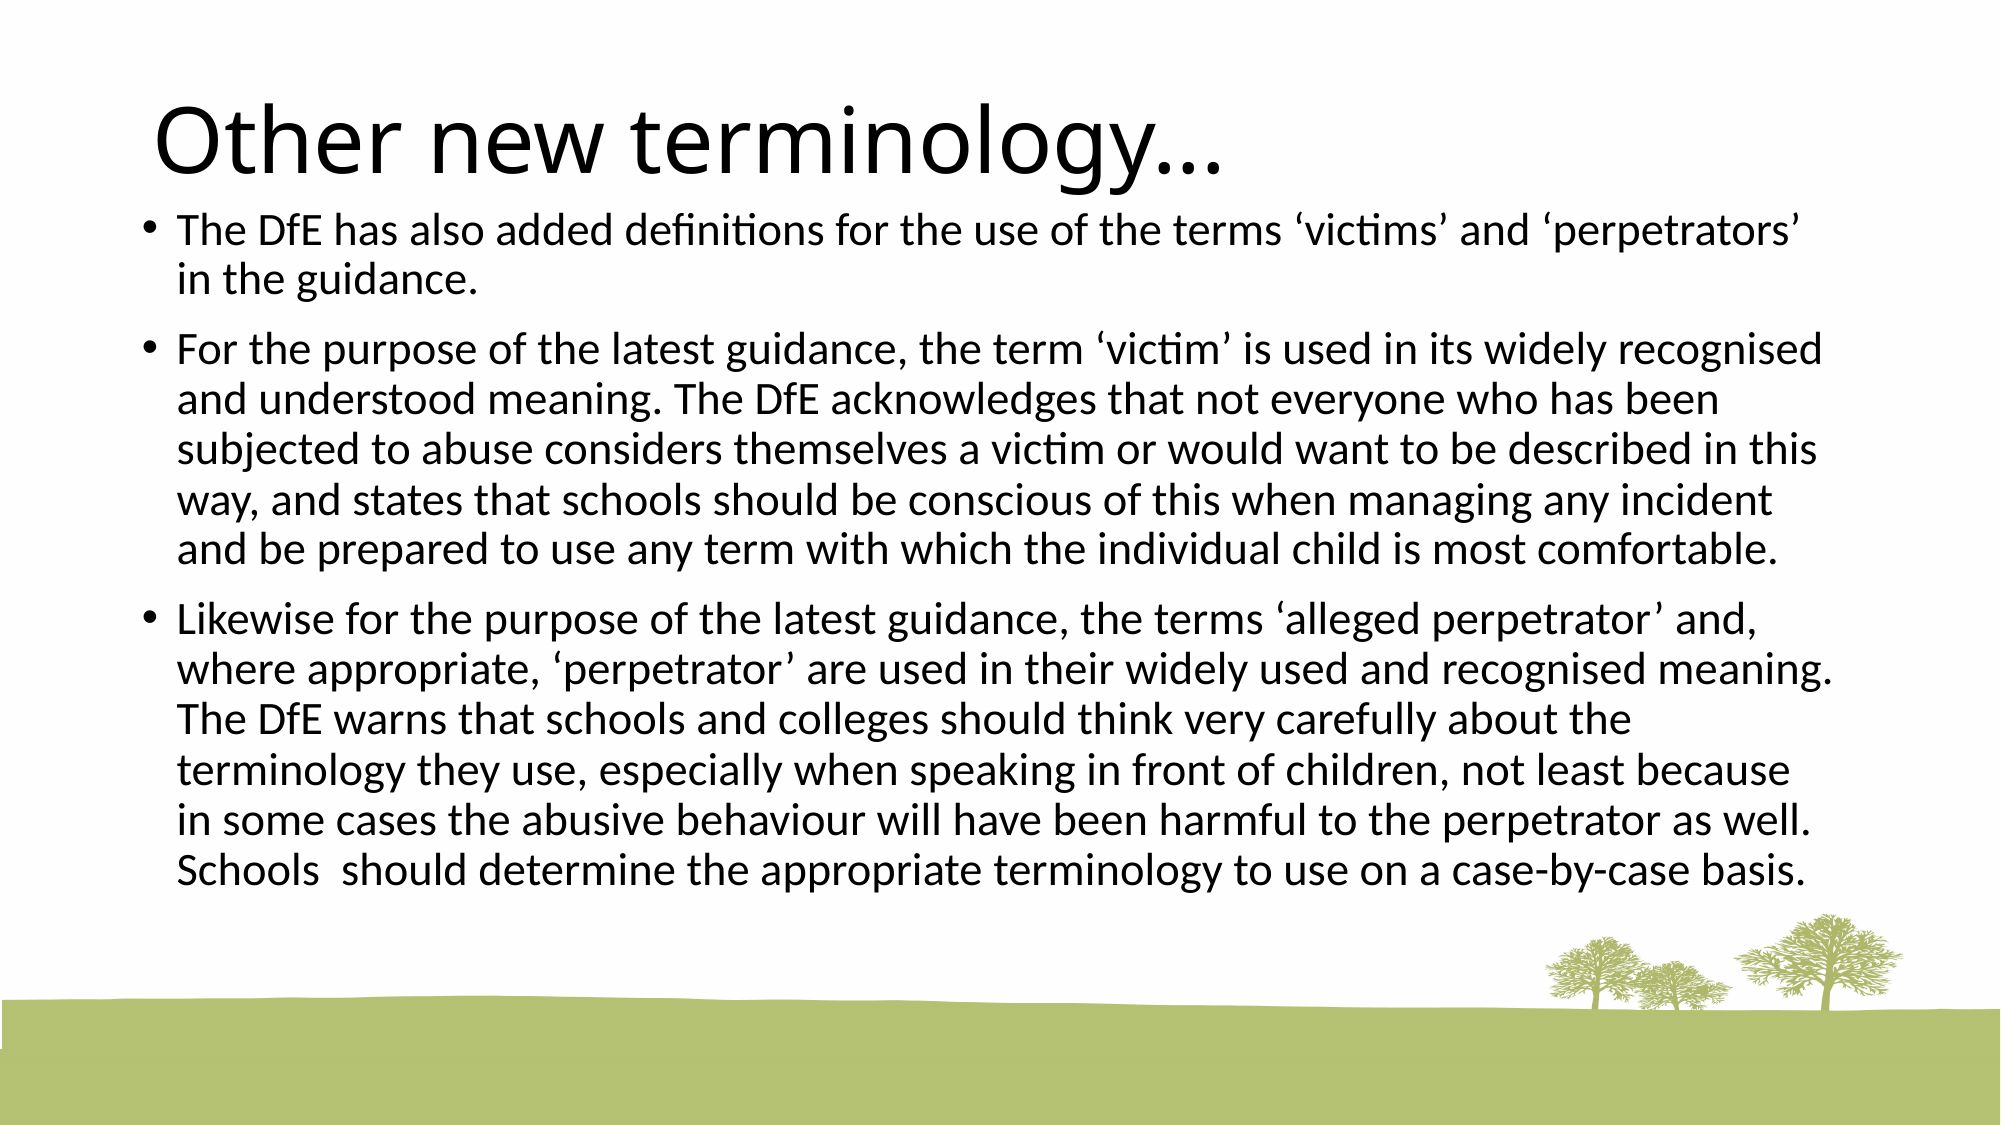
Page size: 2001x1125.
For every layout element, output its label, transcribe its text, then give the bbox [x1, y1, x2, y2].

picture [0, 0, 2001, 1125]
title Other new terminology... [137, 59, 1863, 228]
list The DfE has also added definitions for the use of the terms ‘victims’ and ‘perpetrators’ in the guidance. For the purpose of the latest guidance, the term ‘victim’ is used in its widely recognised and understood meaning. The DfE acknowledges that not everyone who has been subjected to abuse considers themselves a victim or would want to be described in this way, and states that schools should be conscious of this when managing any incident and be prepared to use any term with which the individual child is most comfortable. Likewise for the purpose of the latest guidance, the terms ‘alleged perpetrator’ and, where appropriate, ‘perpetrator’ are used in their widely used and recognised meaning. The DfE warns that schools and colleges should think very carefully about the terminology they use, especially when speaking in front of children, not least because in some cases the abusive behaviour will have been harmful to the perpetrator as well. Schools should determine the appropriate terminology to use on a case-by-case basis. [126, 197, 1852, 984]
